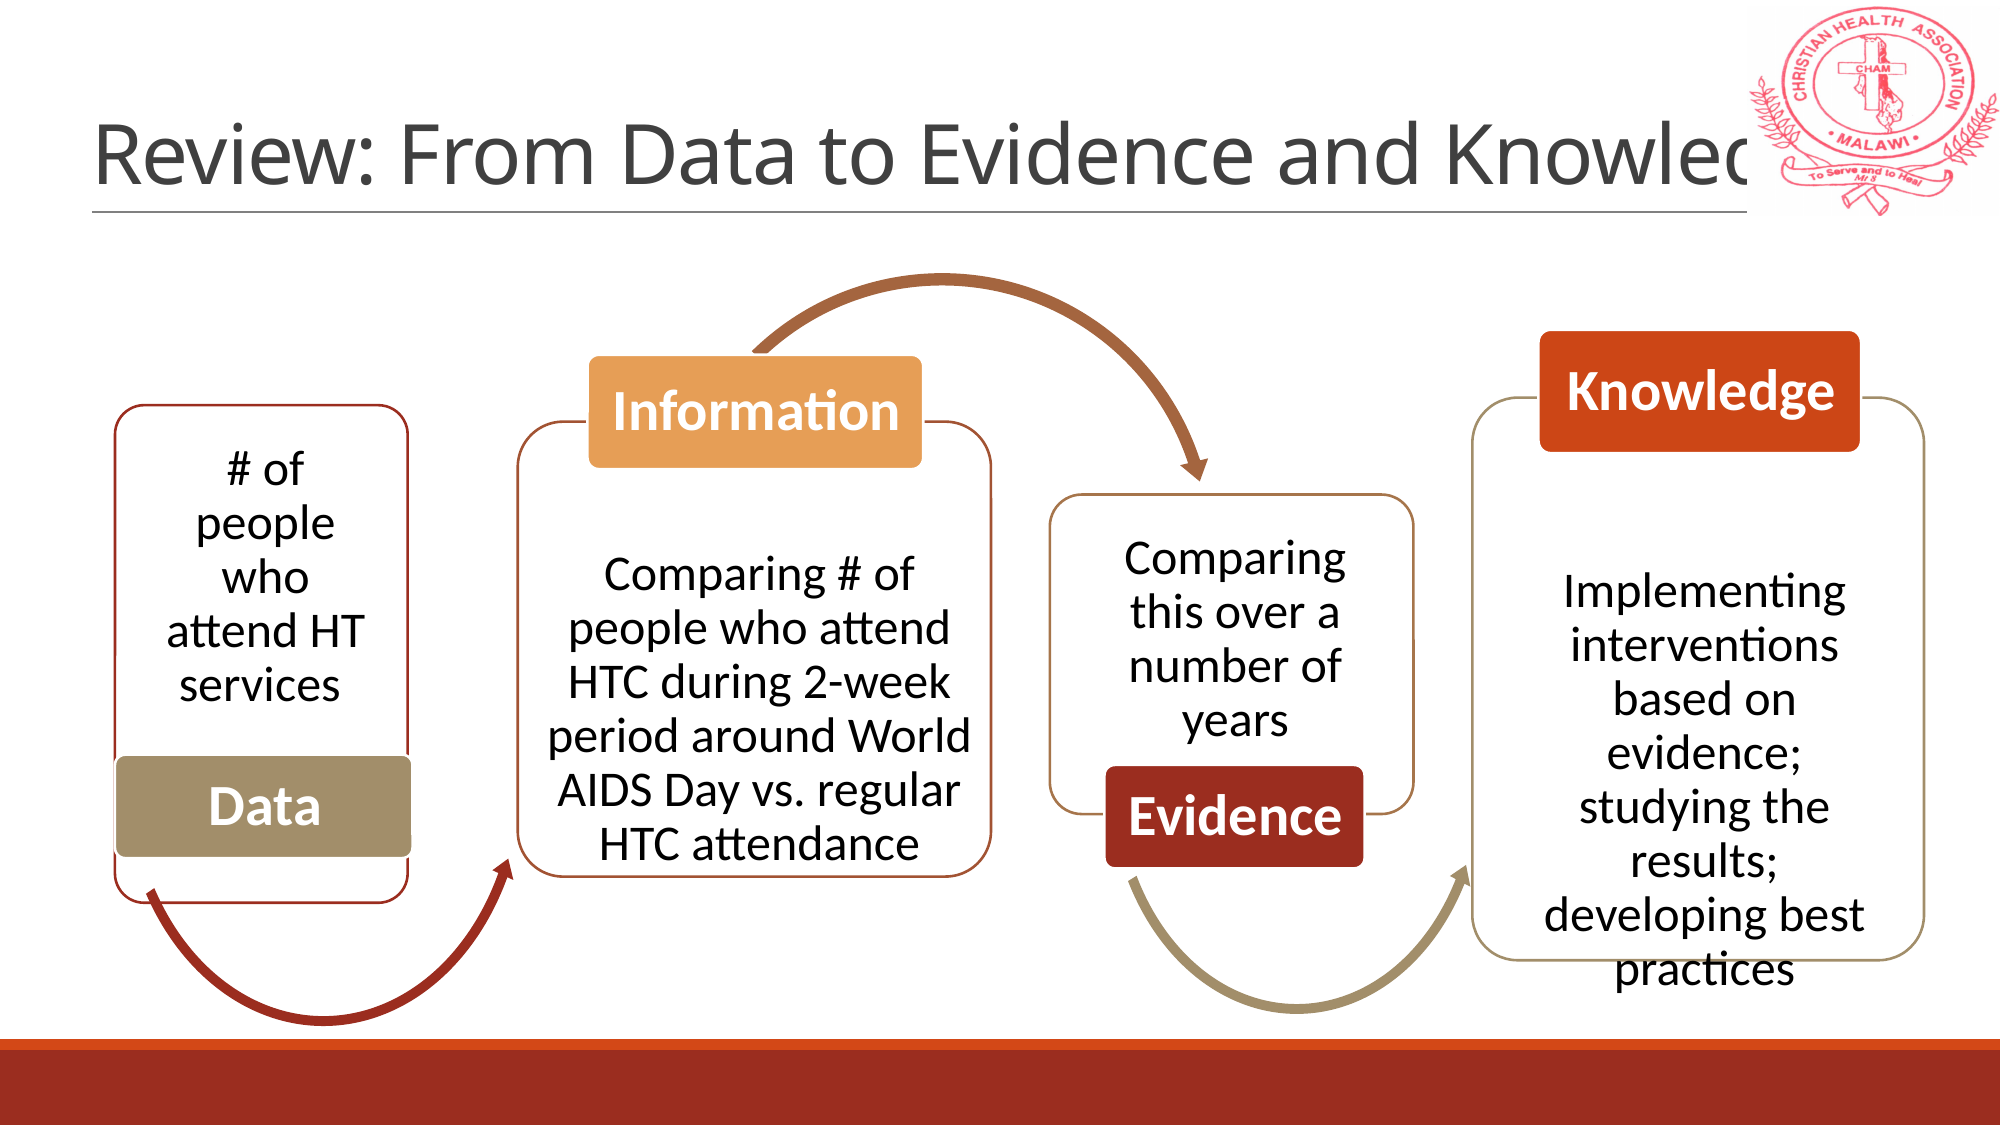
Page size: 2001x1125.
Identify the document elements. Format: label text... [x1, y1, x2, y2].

title Review: From Data to Evidence and Knowledge [75, 47, 1744, 209]
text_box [114, 274, 1925, 1034]
picture [1747, 6, 2000, 216]
